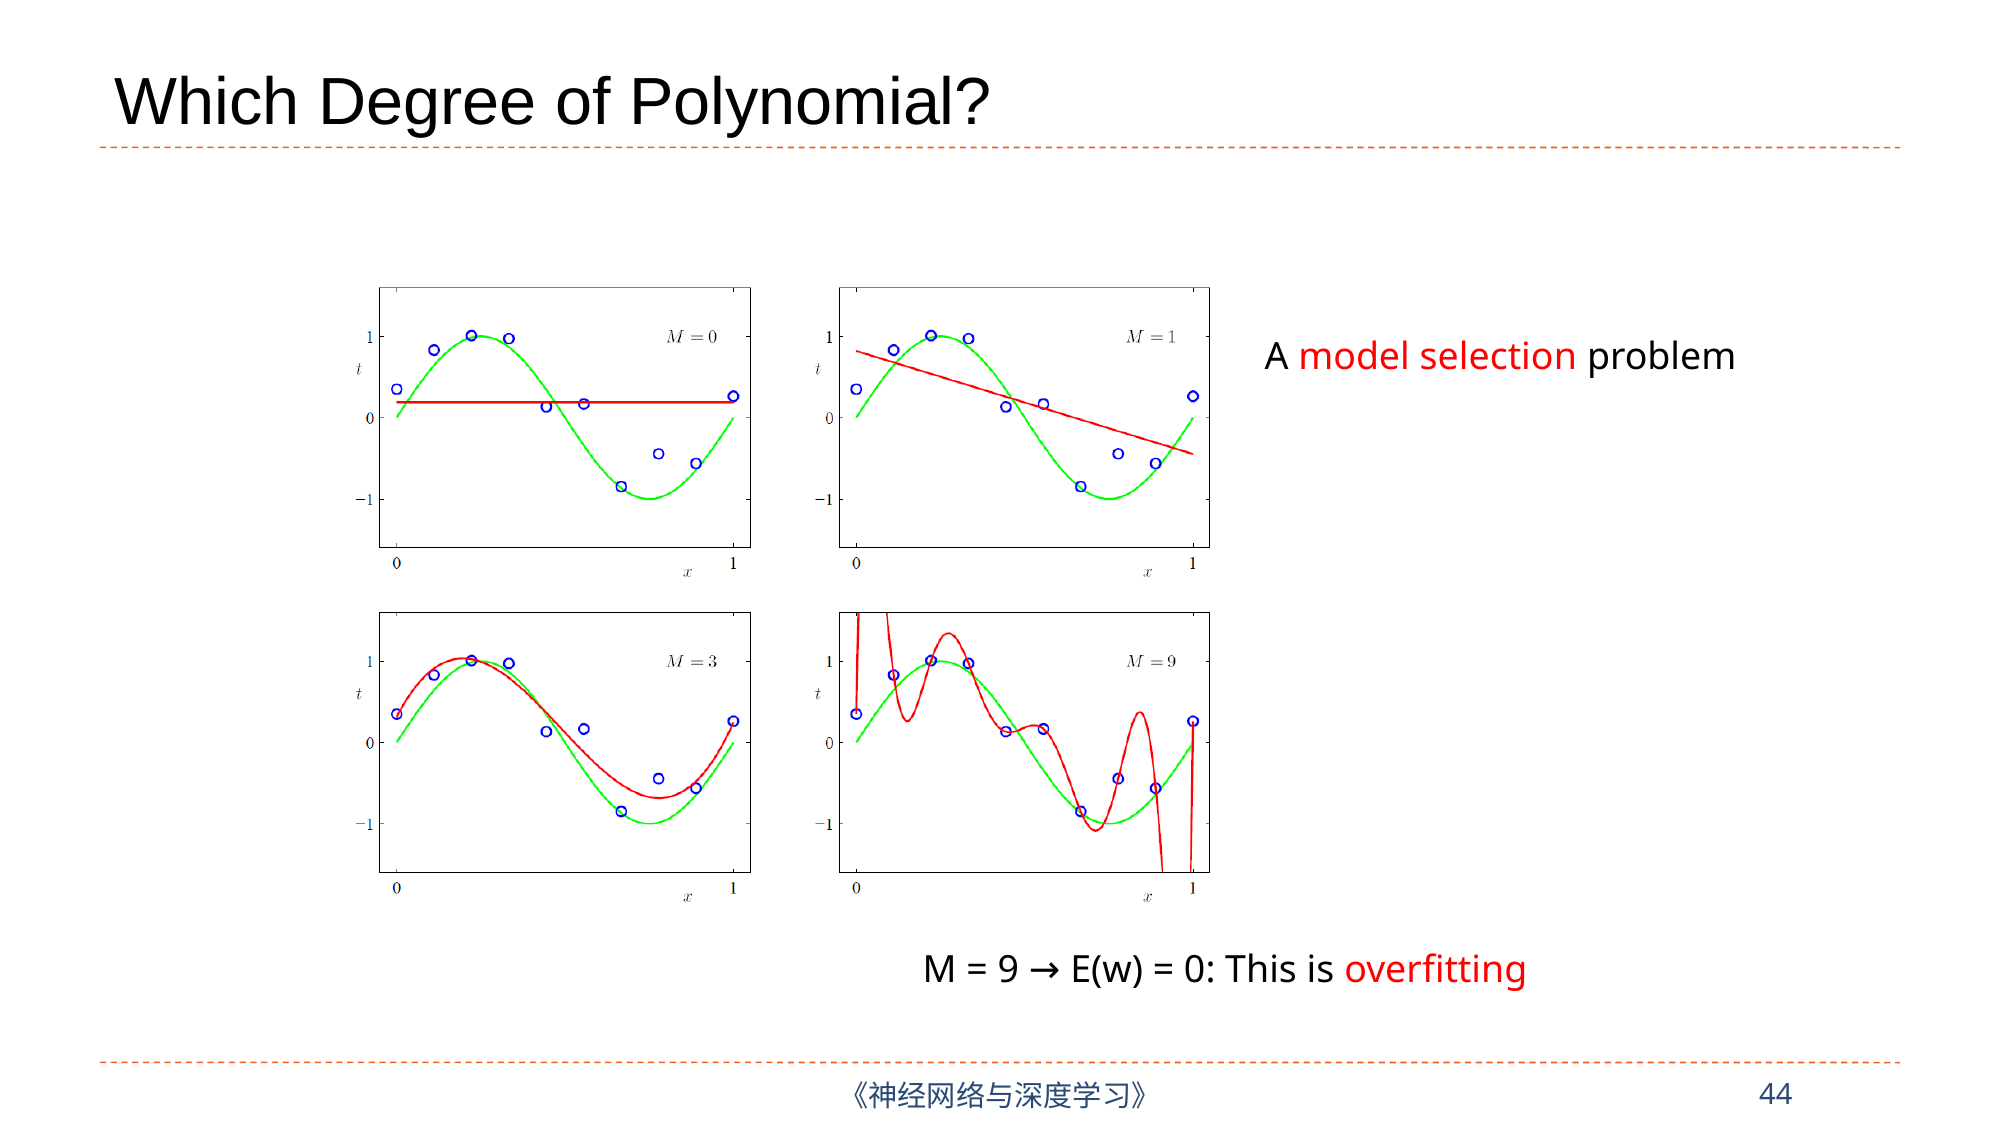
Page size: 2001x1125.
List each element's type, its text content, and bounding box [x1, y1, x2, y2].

title Which Degree of Polynomial? [99, 24, 1900, 146]
text_box M = 9 → E(w) = 0: This is overfitting [908, 937, 1543, 998]
picture [337, 274, 1251, 931]
text_box A model selection problem [1256, 324, 1752, 385]
